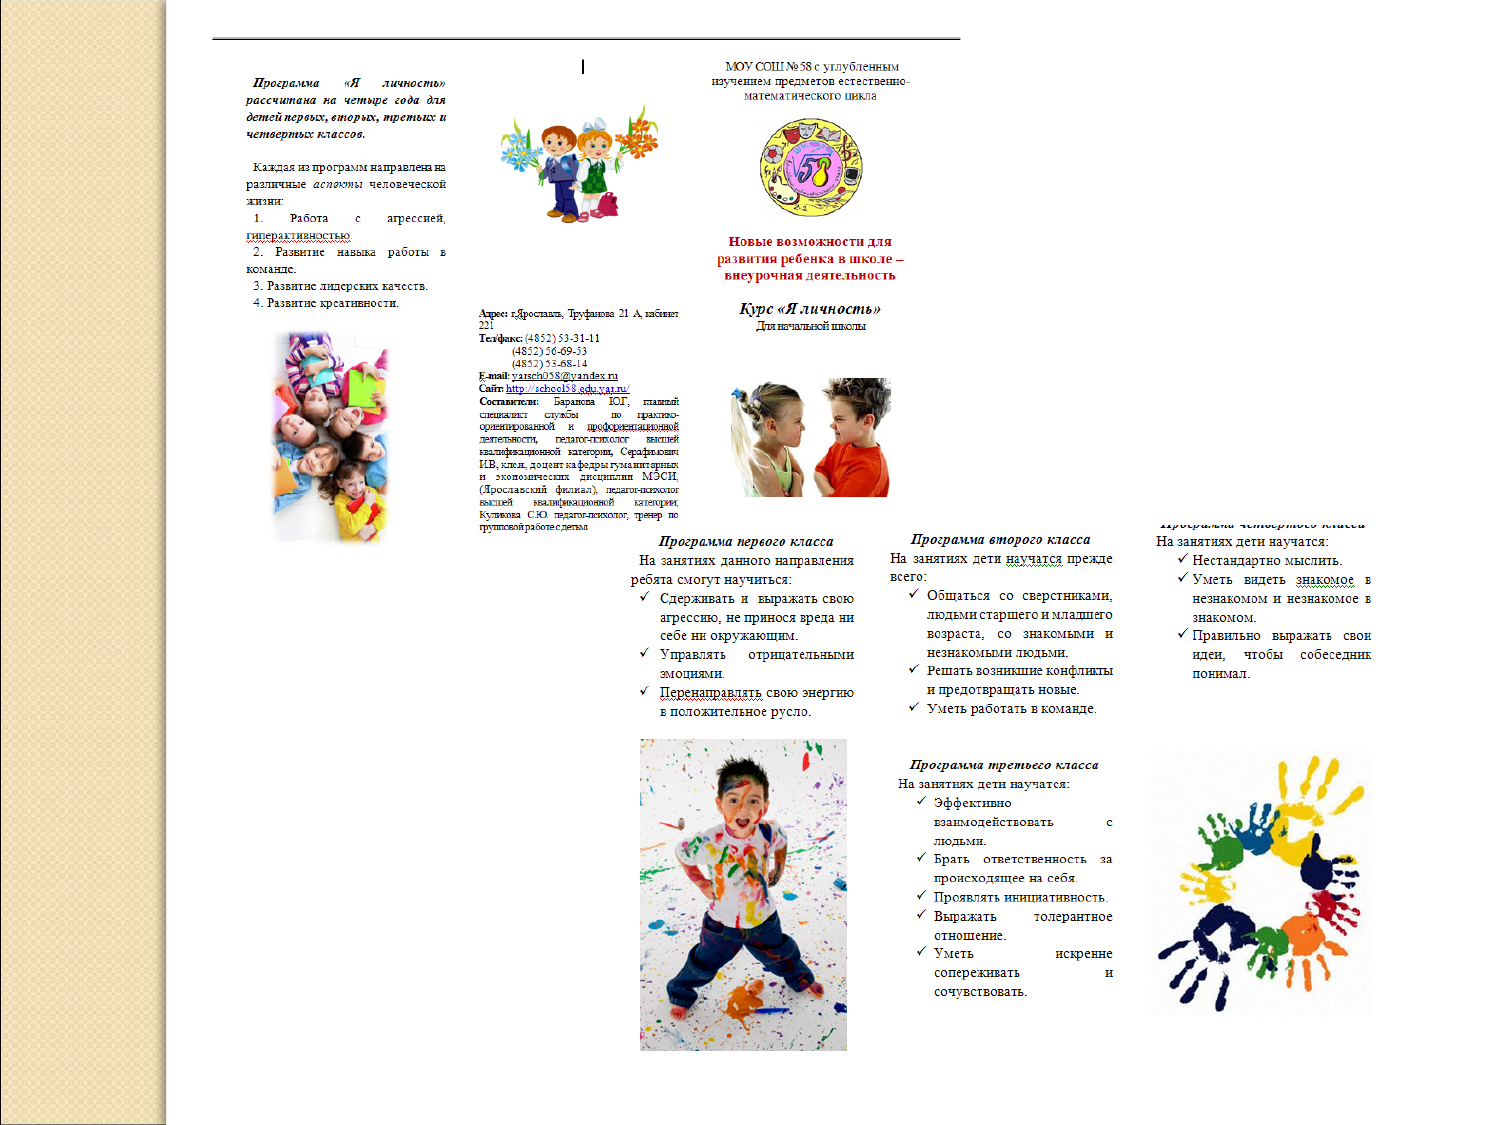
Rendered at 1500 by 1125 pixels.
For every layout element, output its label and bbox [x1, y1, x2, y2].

list [212, 37, 961, 576]
picture [587, 524, 1424, 1088]
picture [0, 0, 166, 1125]
